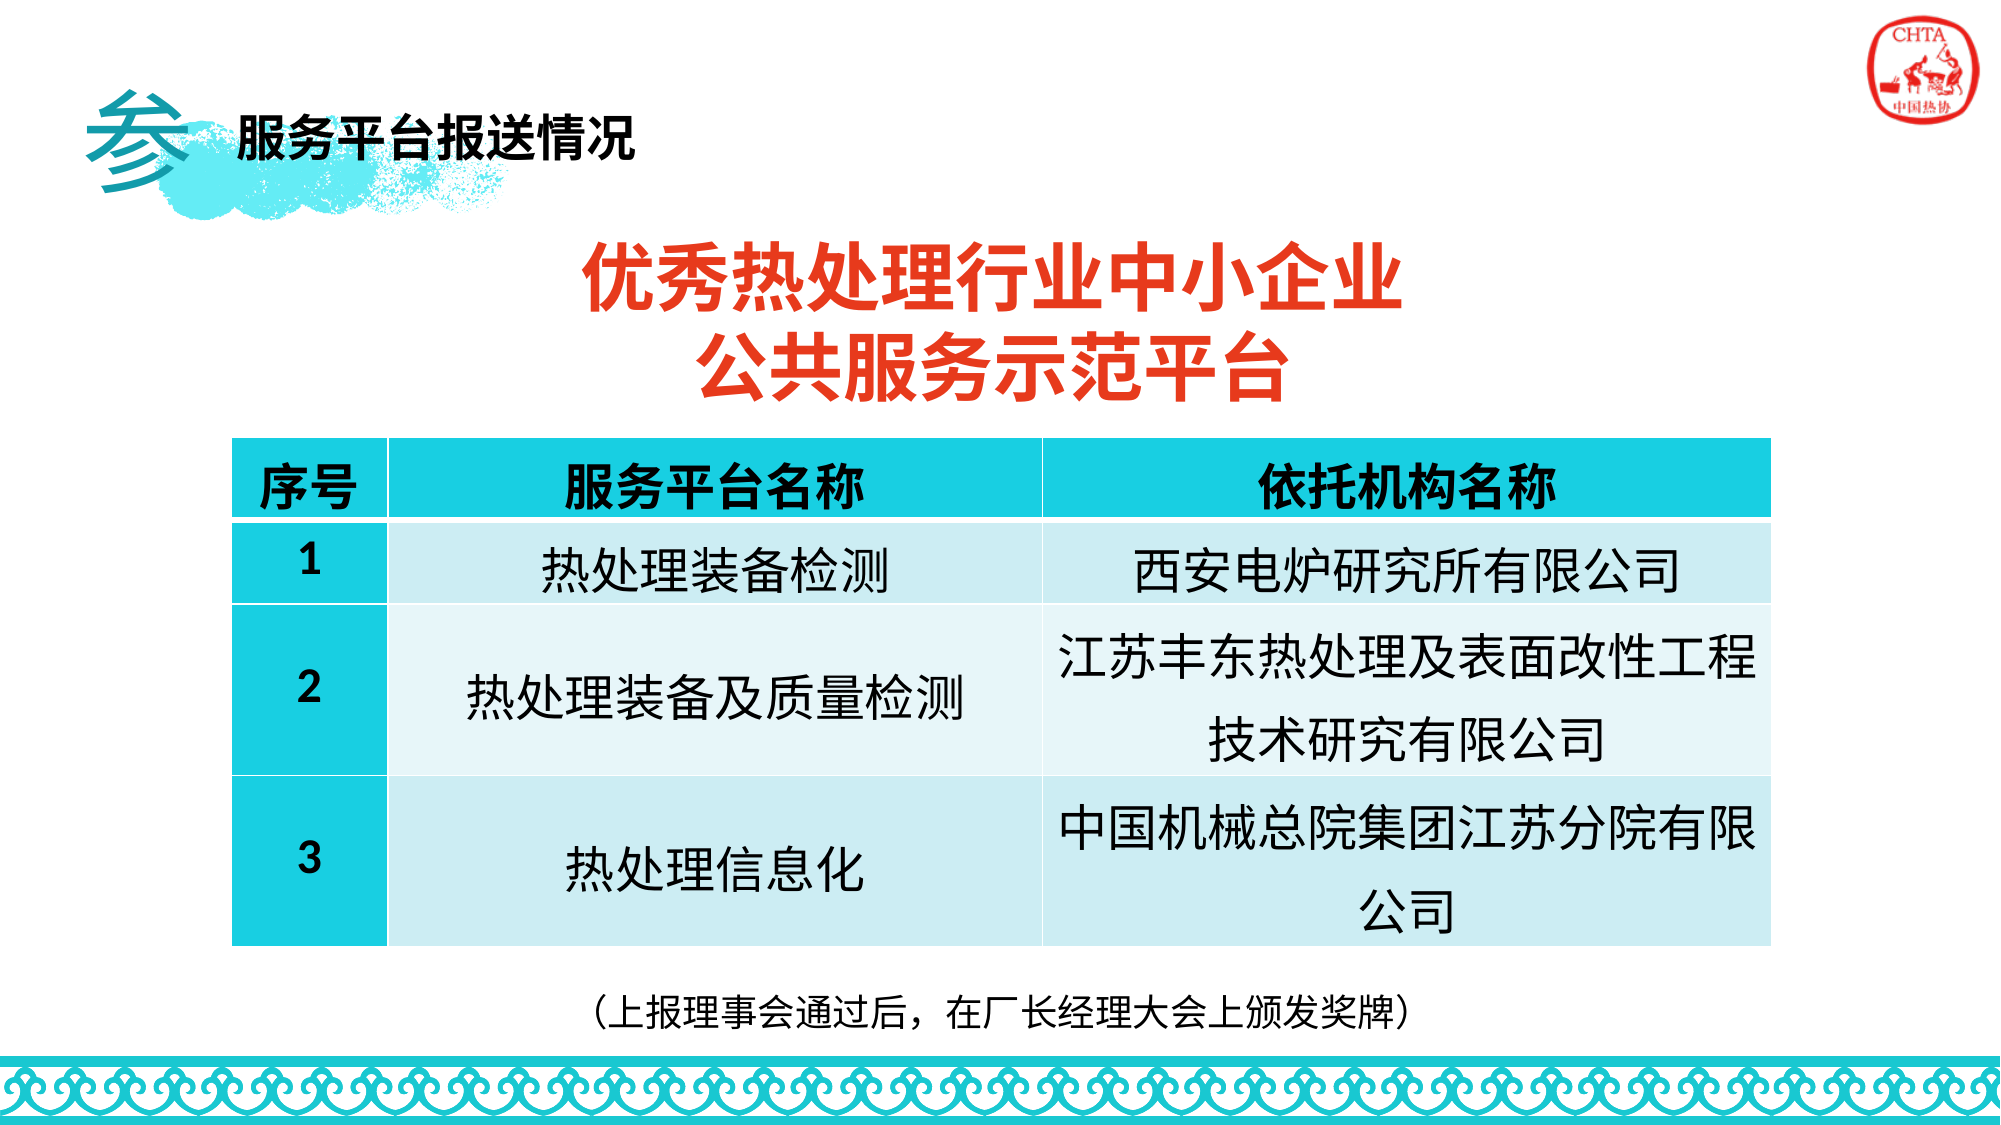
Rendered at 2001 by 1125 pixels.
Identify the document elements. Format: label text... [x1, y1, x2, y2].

text_box 优秀热处理行业中小企业 公共服务示范平台 [366, 222, 1591, 436]
table_cell 2 [232, 605, 387, 775]
table_cell 3 [232, 776, 387, 946]
picture [1864, 13, 1986, 128]
table_cell 热处理装备及质量检测 [389, 605, 1042, 775]
text_box （上报理事会通过后，在厂长经理大会上颁发奖牌） [555, 968, 1448, 1042]
table_cell 1 [232, 523, 387, 603]
list 服务平台报送情况 [221, 99, 1015, 176]
table_cell 热处理信息化 [389, 776, 1042, 946]
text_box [0, 1055, 2000, 1125]
table_header 依托机构名称 [1043, 438, 1771, 517]
table_cell 西安电炉研究所有限公司 [1043, 523, 1771, 603]
table_cell 江苏丰东热处理及表面改性工程技术研究有限公司 [1043, 605, 1771, 775]
table_cell 中国机械总院集团江苏分院有限公司 [1043, 776, 1771, 946]
table_cell 热处理装备检测 [389, 523, 1042, 603]
table_header 序号 [232, 438, 387, 517]
list 参 [54, 64, 220, 217]
table_header 服务平台名称 [389, 438, 1042, 517]
